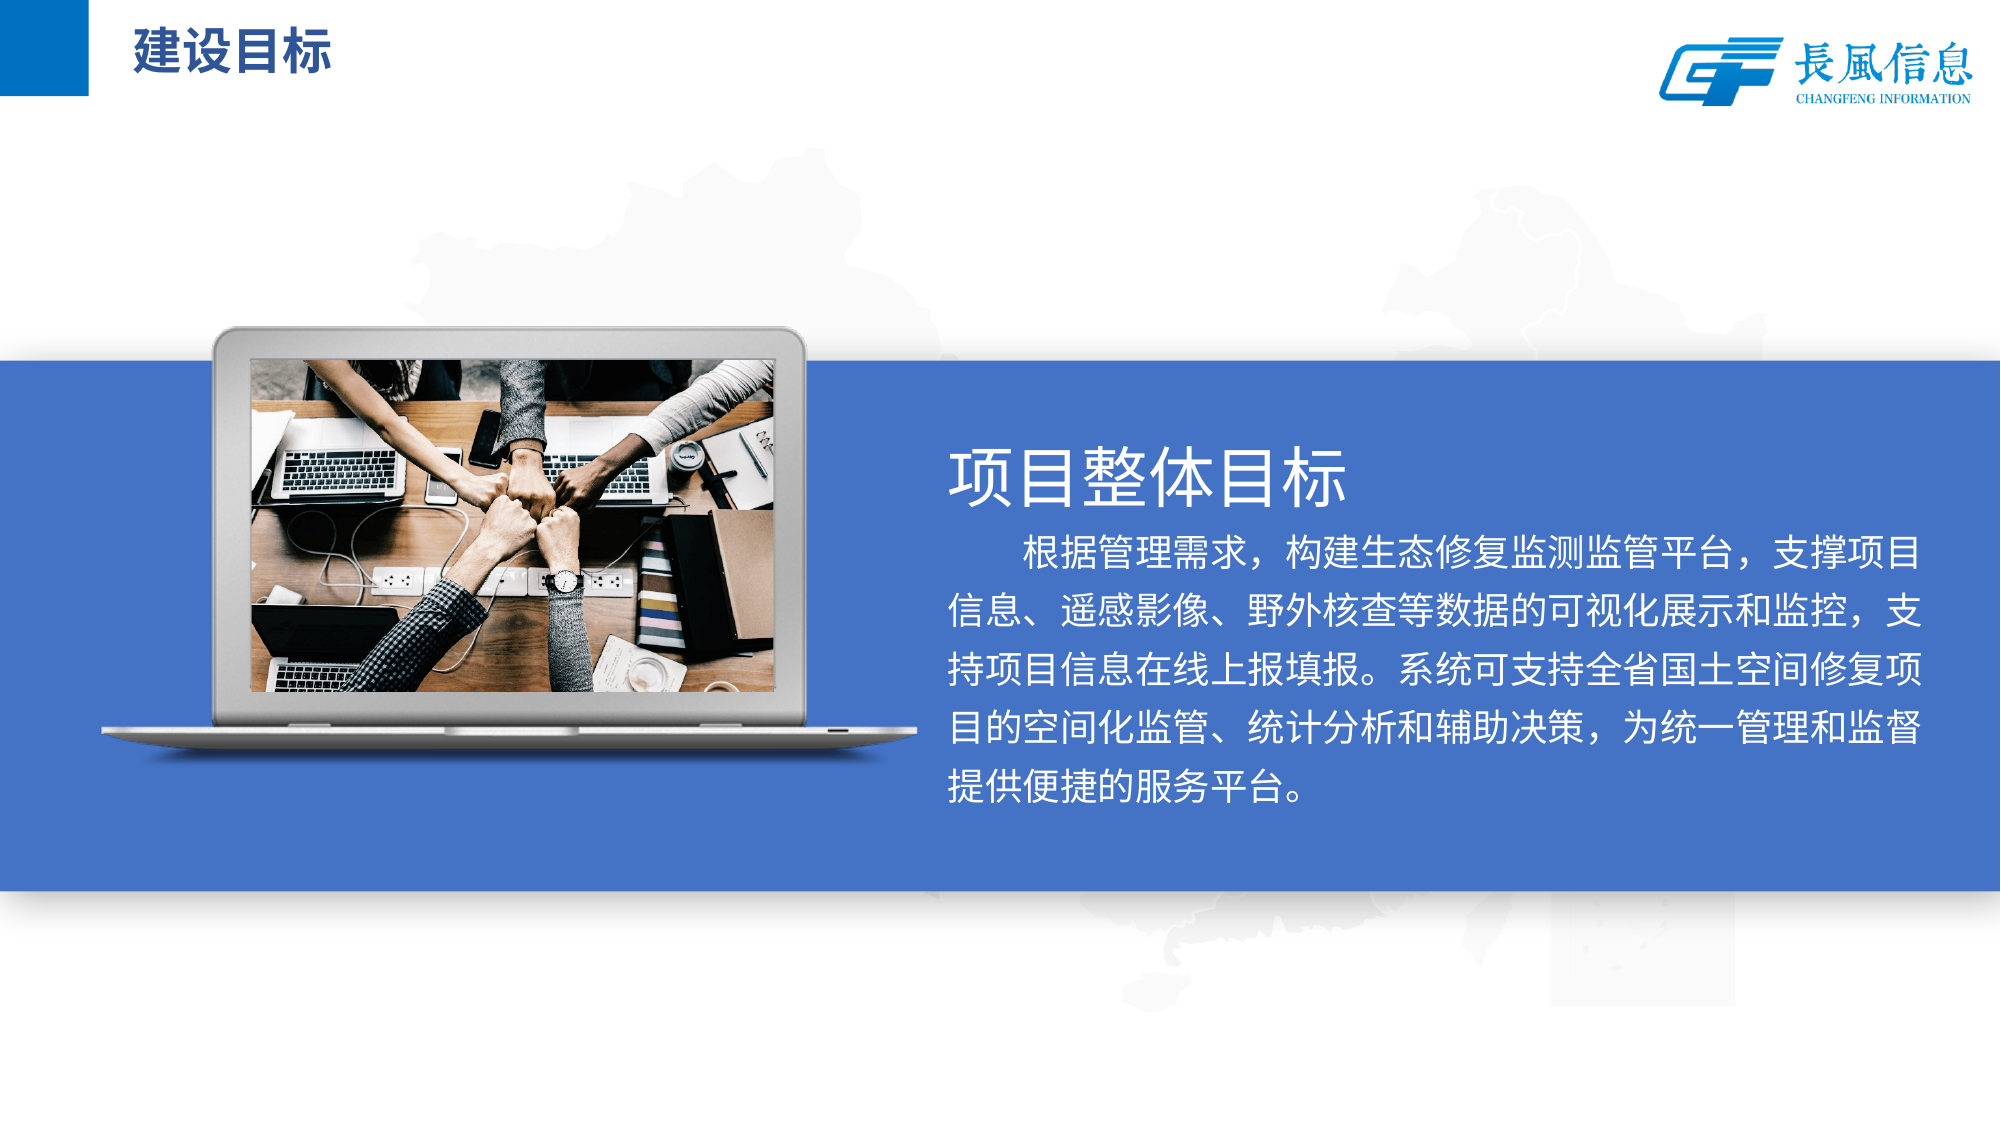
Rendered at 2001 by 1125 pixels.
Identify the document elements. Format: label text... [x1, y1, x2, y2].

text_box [78, 315, 947, 801]
text_box [0, 0, 90, 97]
text_box [1736, 360, 2000, 892]
text_box [0, 360, 367, 892]
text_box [367, 93, 1736, 1006]
text_box 项目整体目标 根据管理需求，构建生态修复监测监管平台，支撑项目信息、遥感影像、野外核查等数据的可视化展示和监控，支持项目信息在线上报填报。系统可支持全省国土空间修复项目的空间化监管、统计分析和辅助决策，为统一管理和监督提供便捷的服务平台。 [1736, 404, 1961, 814]
picture [1635, 0, 2000, 143]
text_box 建设目标 [117, 12, 512, 88]
